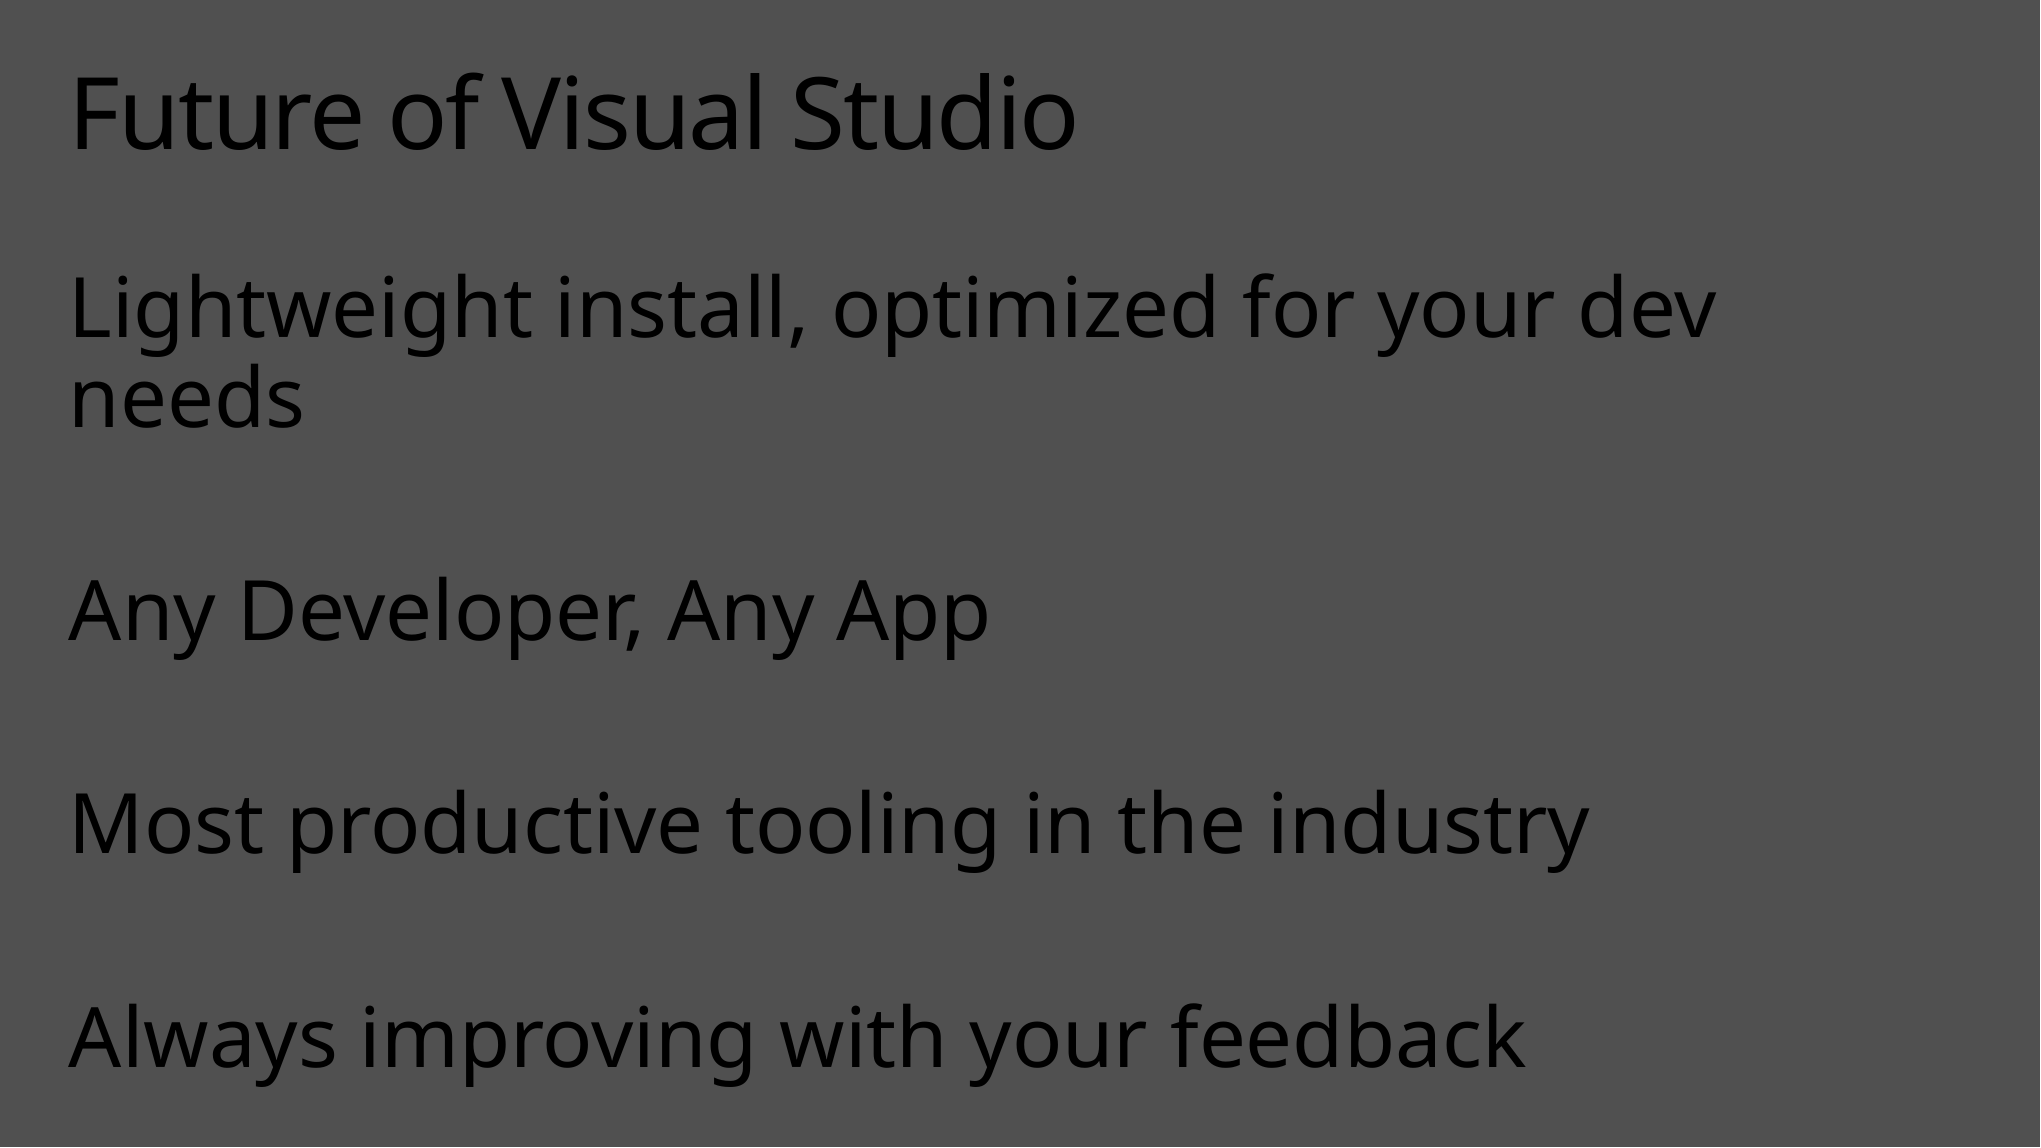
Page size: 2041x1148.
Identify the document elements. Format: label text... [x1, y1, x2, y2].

title Future of Visual Studio [45, 48, 1996, 198]
list Lightweight install, optimized for your dev needs Any Developer, Any App Most productive tooling in the industry Always improving with your feedback [45, 198, 1996, 1062]
